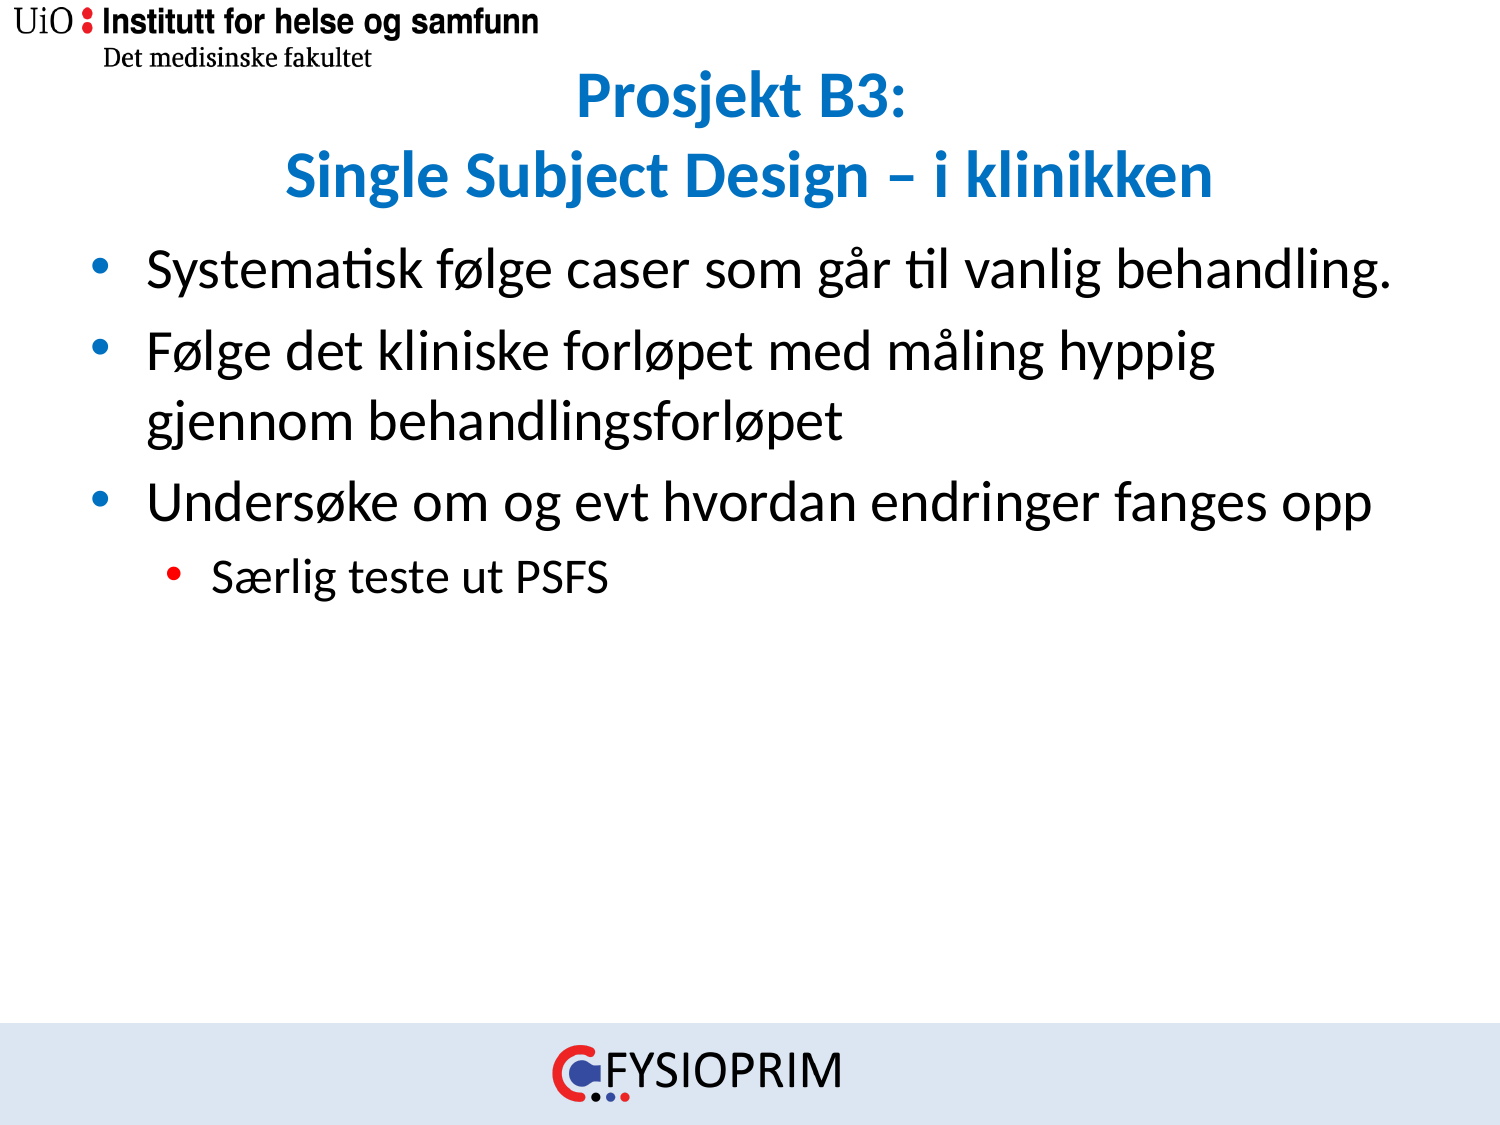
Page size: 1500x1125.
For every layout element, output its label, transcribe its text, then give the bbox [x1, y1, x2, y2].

list Systematisk følge caser som går til vanlig behandling. Følge det kliniske forløpet med måling hyppig gjennom behandlingsforløpet Undersøke om og evt hvordan endringer fanges opp Særlig teste ut PSFS [74, 222, 1426, 1006]
title Prosjekt B3: Single Subject Design – i klinikken [74, 53, 1426, 209]
picture [14, 7, 538, 79]
picture [549, 1039, 848, 1106]
